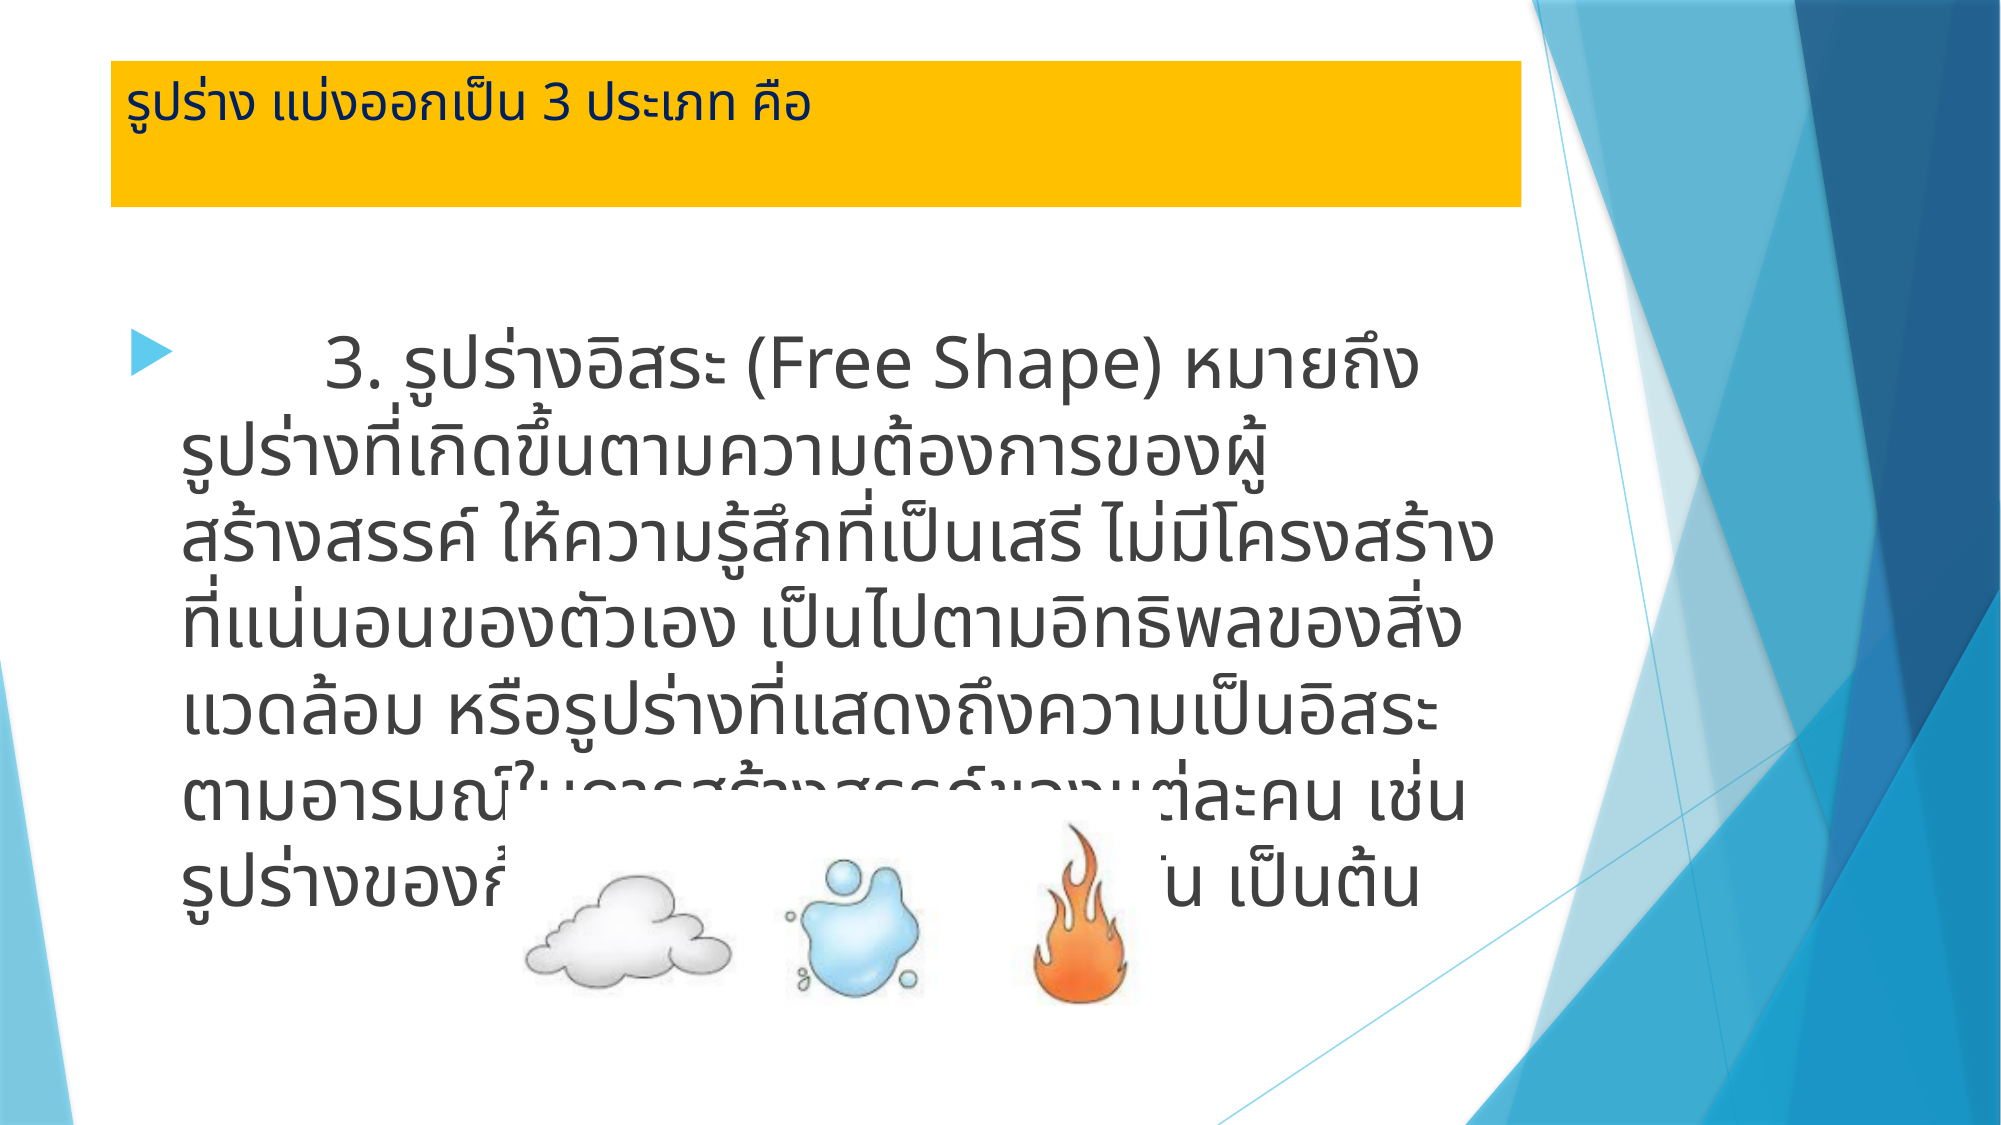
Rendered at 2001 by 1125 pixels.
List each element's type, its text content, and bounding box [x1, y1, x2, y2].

picture [504, 789, 1161, 1049]
title รูปร่าง แบ่งออกเป็น 3 ประเภท คือ [111, 60, 1522, 208]
list 3. รูปร่างอิสระ (Free Shape) หมายถึง รูปร่างที่เกิดขึ้นตามความต้องการของผู้สร้างสรรค์ ให้ความรู้สึกที่เป็นเสรี ไม่มีโครงสร้างที่แน่นอนของตัวเอง เป็นไปตามอิทธิพลของสิ่งแวดล้อม หรือรูปร่างที่แสดงถึงความเป็นอิสระตามอารมณ์ในการสร้างสรรค์ของแต่ละคน เช่น รูปร่างของก้อนเมฆ หยดน้ำ และ ควัน เป็นต้น [111, 309, 1522, 947]
